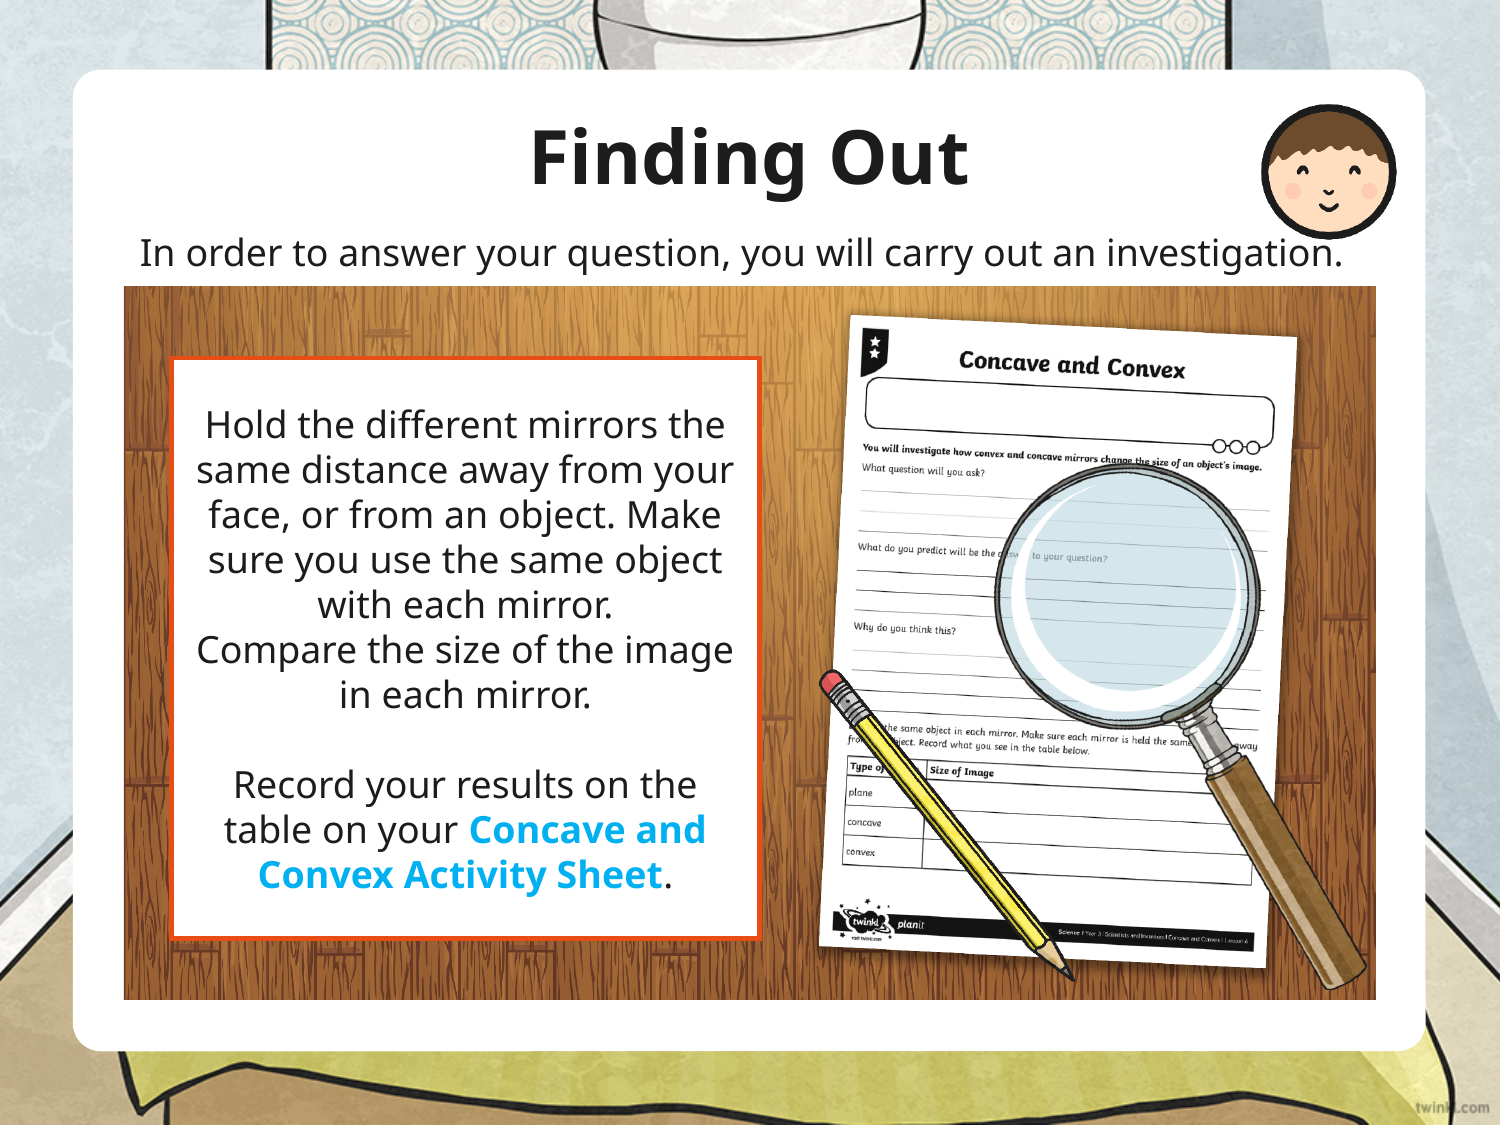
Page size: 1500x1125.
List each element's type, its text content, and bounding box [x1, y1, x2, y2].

picture [0, 0, 1500, 1125]
text_box In order to answer your question, you will carry out an investigation. [139, 217, 1356, 286]
title Finding Out [73, 76, 1426, 244]
